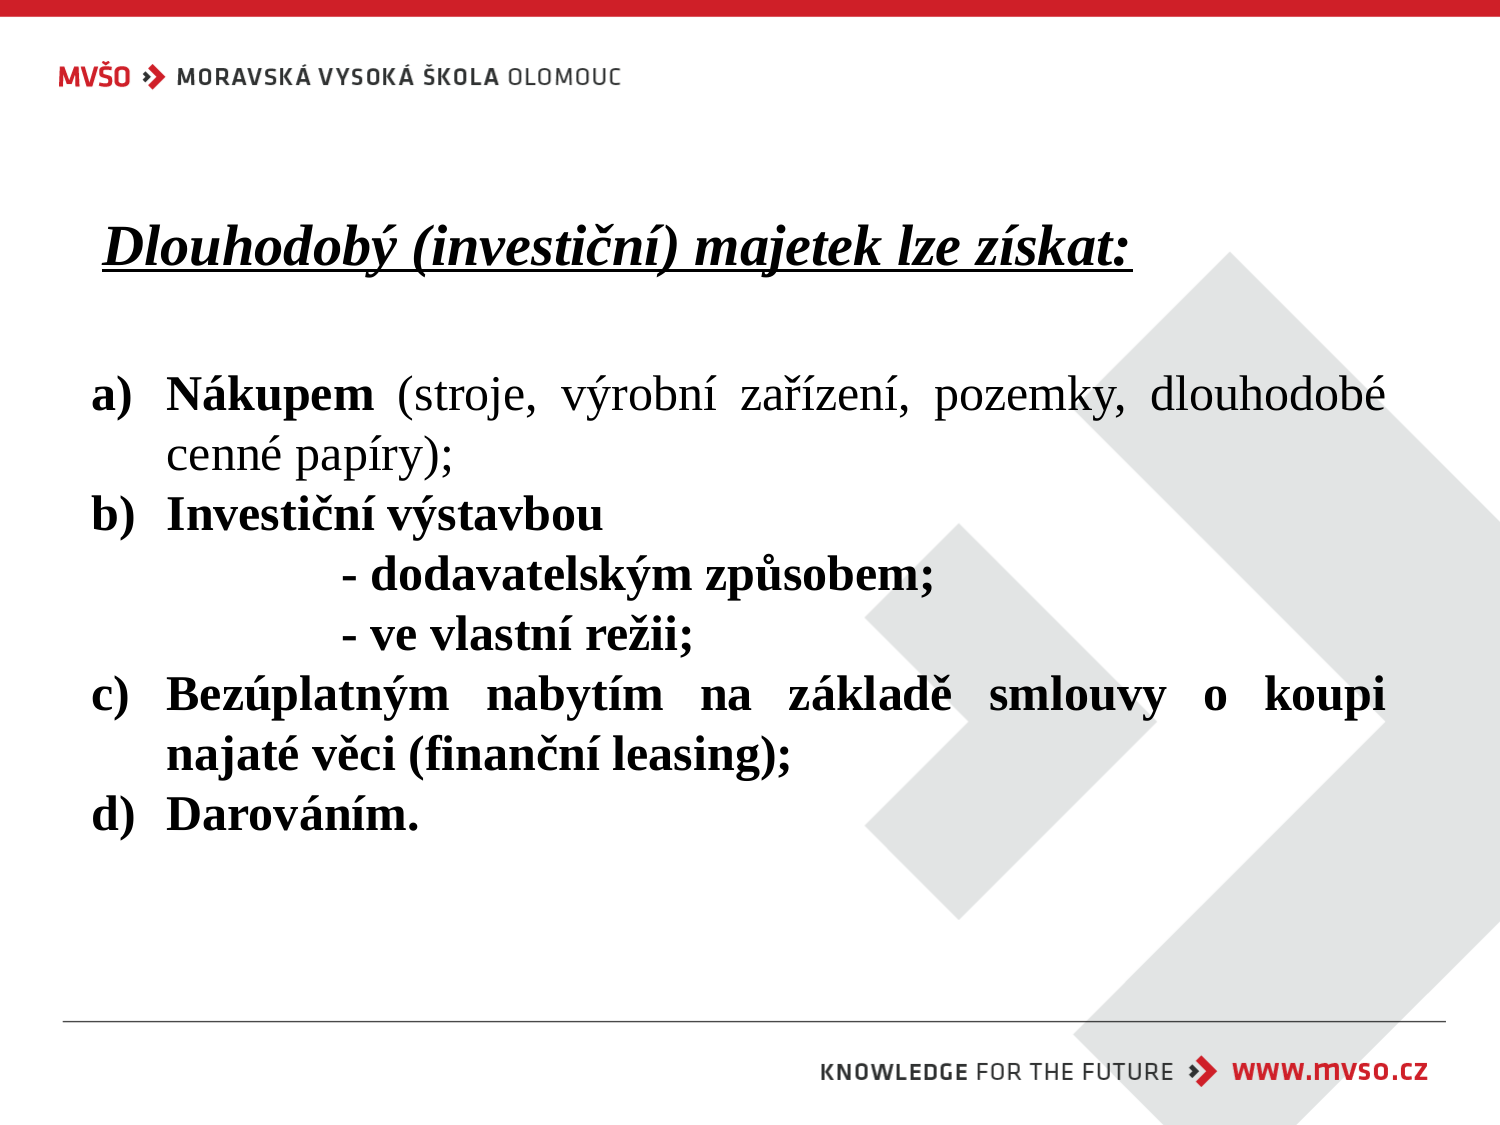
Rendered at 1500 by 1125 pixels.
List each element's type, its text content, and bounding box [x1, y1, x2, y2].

text_box Dlouhodobý (investiční) majetek lze získat: [87, 200, 1463, 285]
text_box Nákupem (stroje, výrobní zařízení, pozemky, dlouhodobé cenné papíry); Investiční výstavbou - dodavatelským způsobem; - ve vlastní režii; Bezúplatným nabytím na základě smlouvy o koupi najaté věci (finanční leasing); Darováním. [76, 302, 1402, 848]
picture [0, 0, 1500, 1125]
